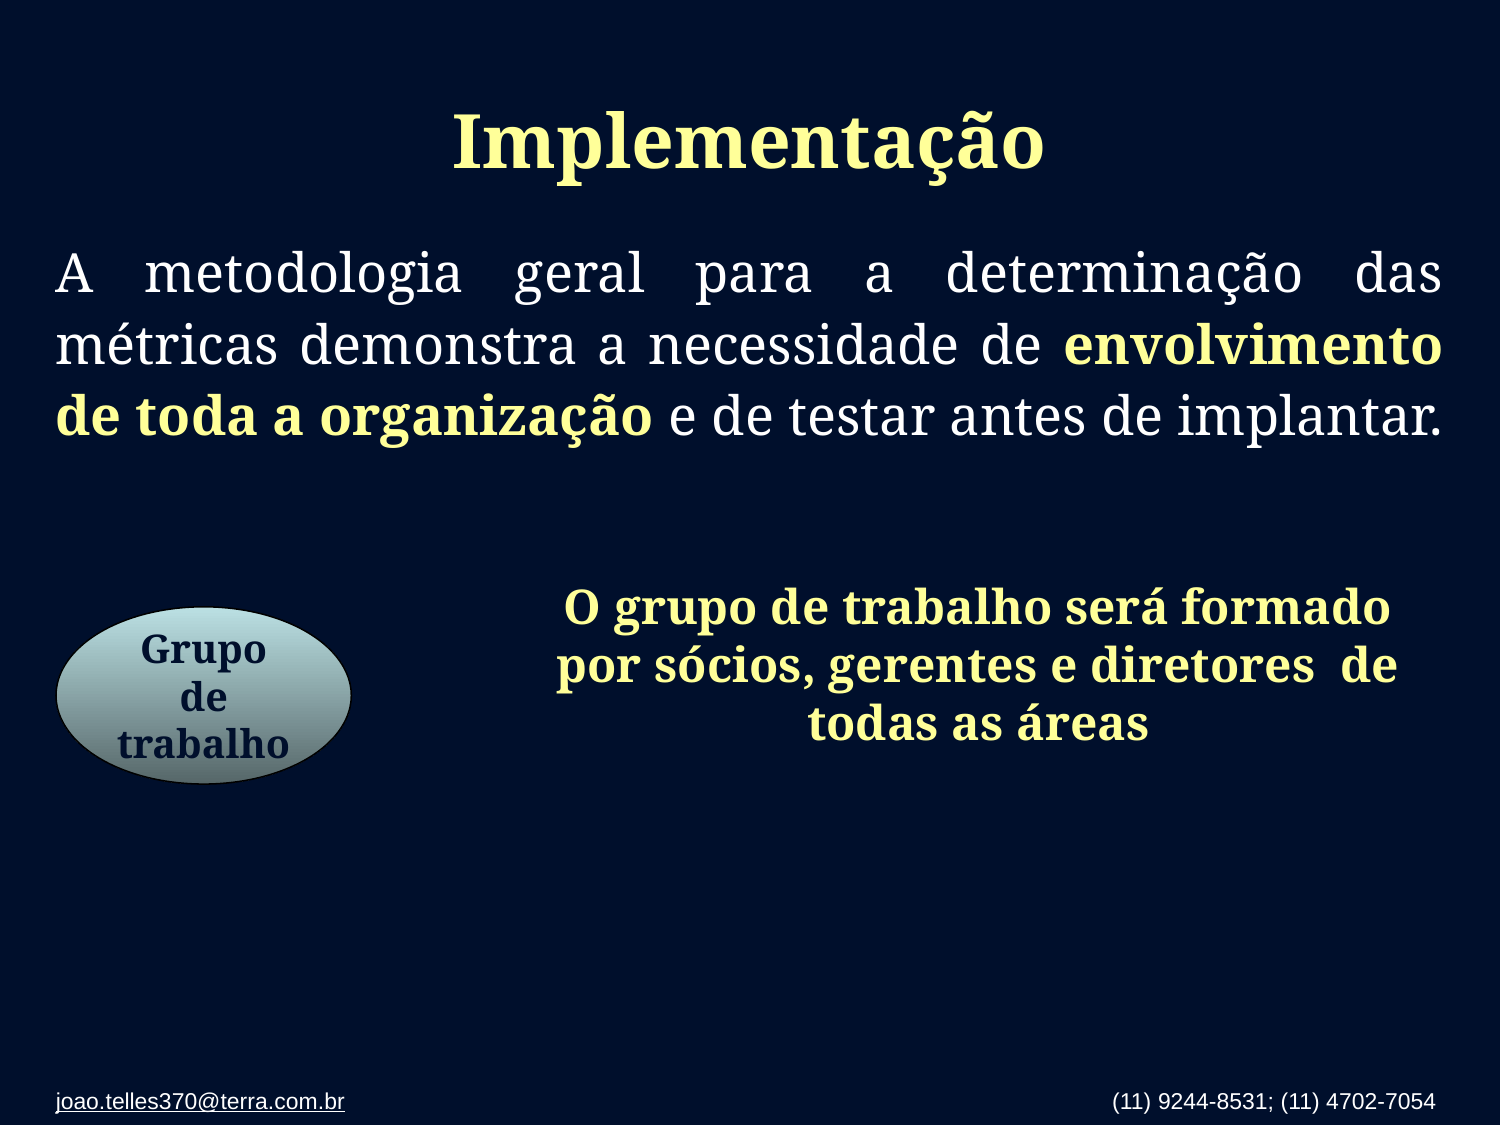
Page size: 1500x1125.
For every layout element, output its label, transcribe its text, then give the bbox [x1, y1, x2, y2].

text_box A metodologia geral para a determinação das métricas demonstra a necessidade de envolvimento de toda a organização e de testar antes de implantar. [41, 224, 1459, 454]
text_box O grupo de trabalho será formado por sócios, gerentes e diretores de todas as áreas [513, 569, 1444, 757]
text_box Grupo de trabalho [55, 606, 352, 785]
title Implementação [74, 44, 1426, 224]
